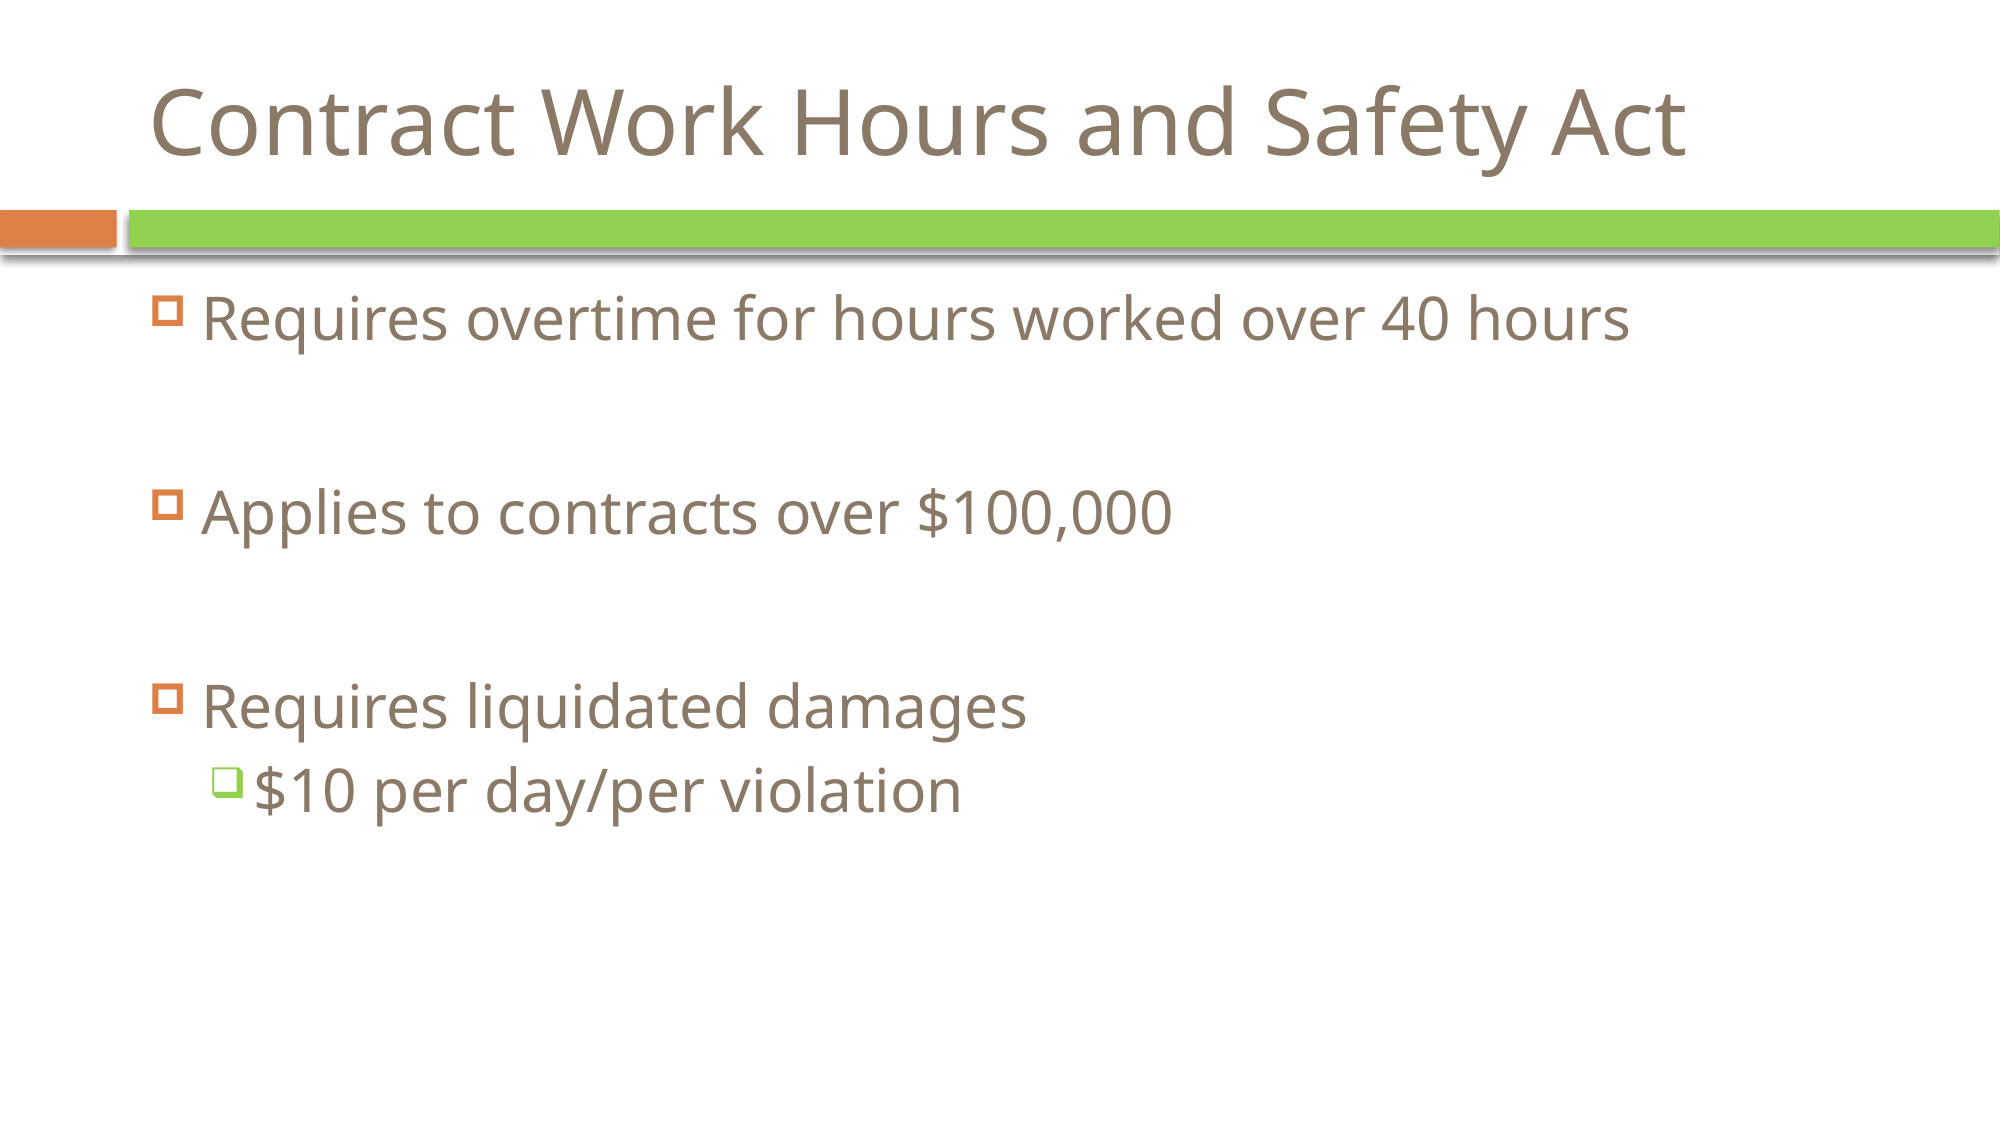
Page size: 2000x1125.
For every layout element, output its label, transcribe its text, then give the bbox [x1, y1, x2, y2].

title Contract Work Hours and Safety Act [133, 37, 1917, 200]
list Requires overtime for hours worked over 40 hours Applies to contracts over $100,000 Requires liquidated damages $10 per day/per violation [133, 262, 1917, 1000]
